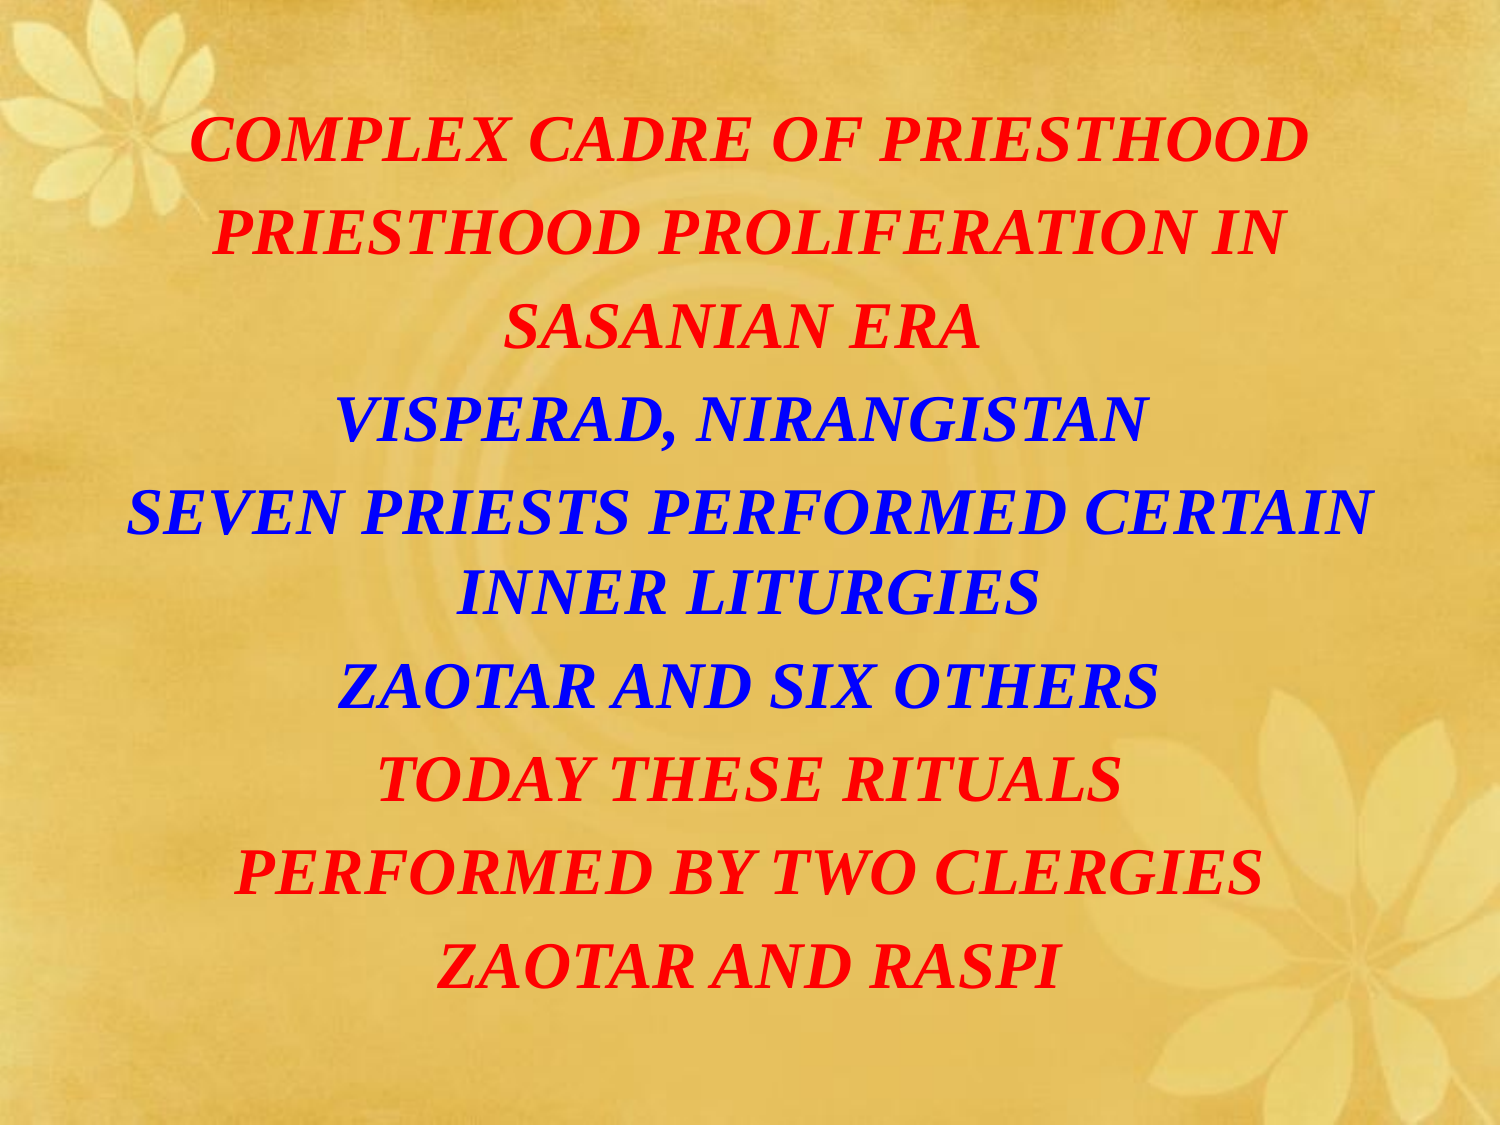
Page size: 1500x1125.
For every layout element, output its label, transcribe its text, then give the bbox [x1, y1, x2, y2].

picture [0, 0, 1500, 1125]
list COMPLEX CADRE OF PRIESTHOOD PRIESTHOOD PROLIFERATION IN SASANIAN ERA VISPERAD, NIRANGISTAN SEVEN PRIESTS PERFORMED CERTAIN INNER LITURGIES ZAOTAR AND SIX OTHERS TODAY THESE RITUALS PERFORMED BY TWO CLERGIES ZAOTAR AND RASPI [75, 87, 1425, 1075]
